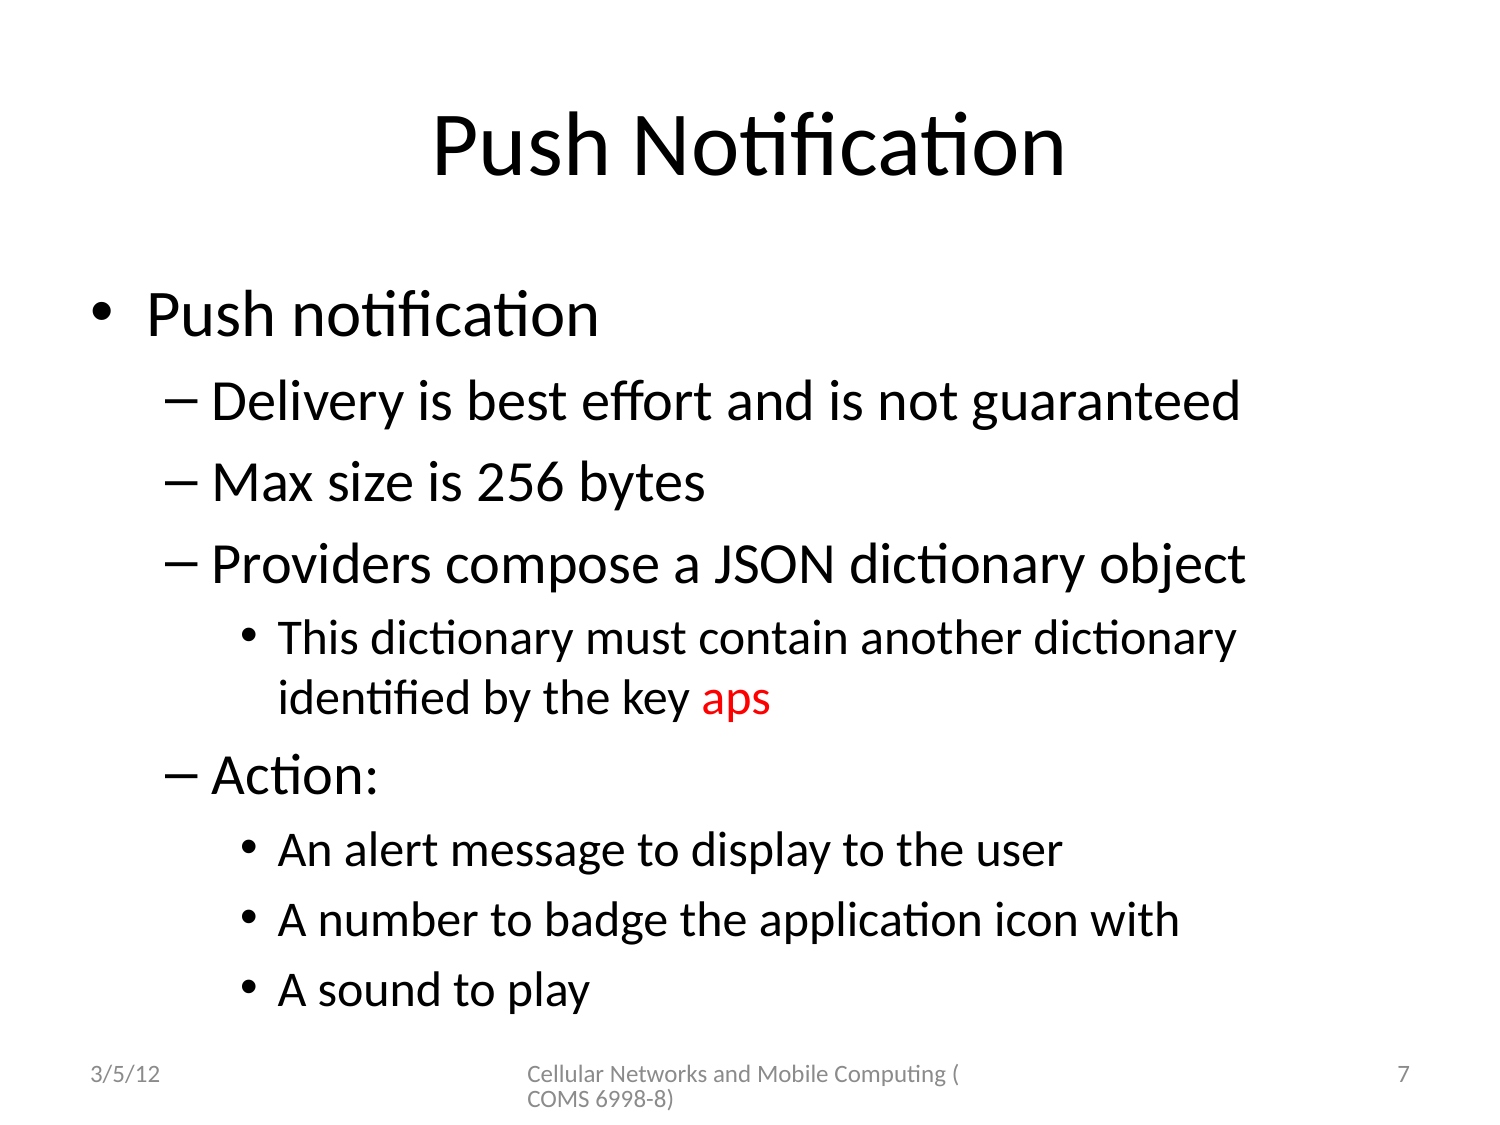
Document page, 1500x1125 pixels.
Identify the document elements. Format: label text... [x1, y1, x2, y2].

list Push notification Delivery is best effort and is not guaranteed Max size is 256 bytes Providers compose a JSON dictionary object This dictionary must contain another dictionary identified by the key aps Action: An alert message to display to the user A number to badge the application icon with A sound to play [75, 262, 1425, 1038]
title Push Notification [75, 45, 1425, 233]
footer Cellular Networks and Mobile Computing (COMS 6998-8) [512, 1042, 988, 1103]
slide_number 7 [1074, 1042, 1425, 1103]
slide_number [75, 1042, 425, 1103]
